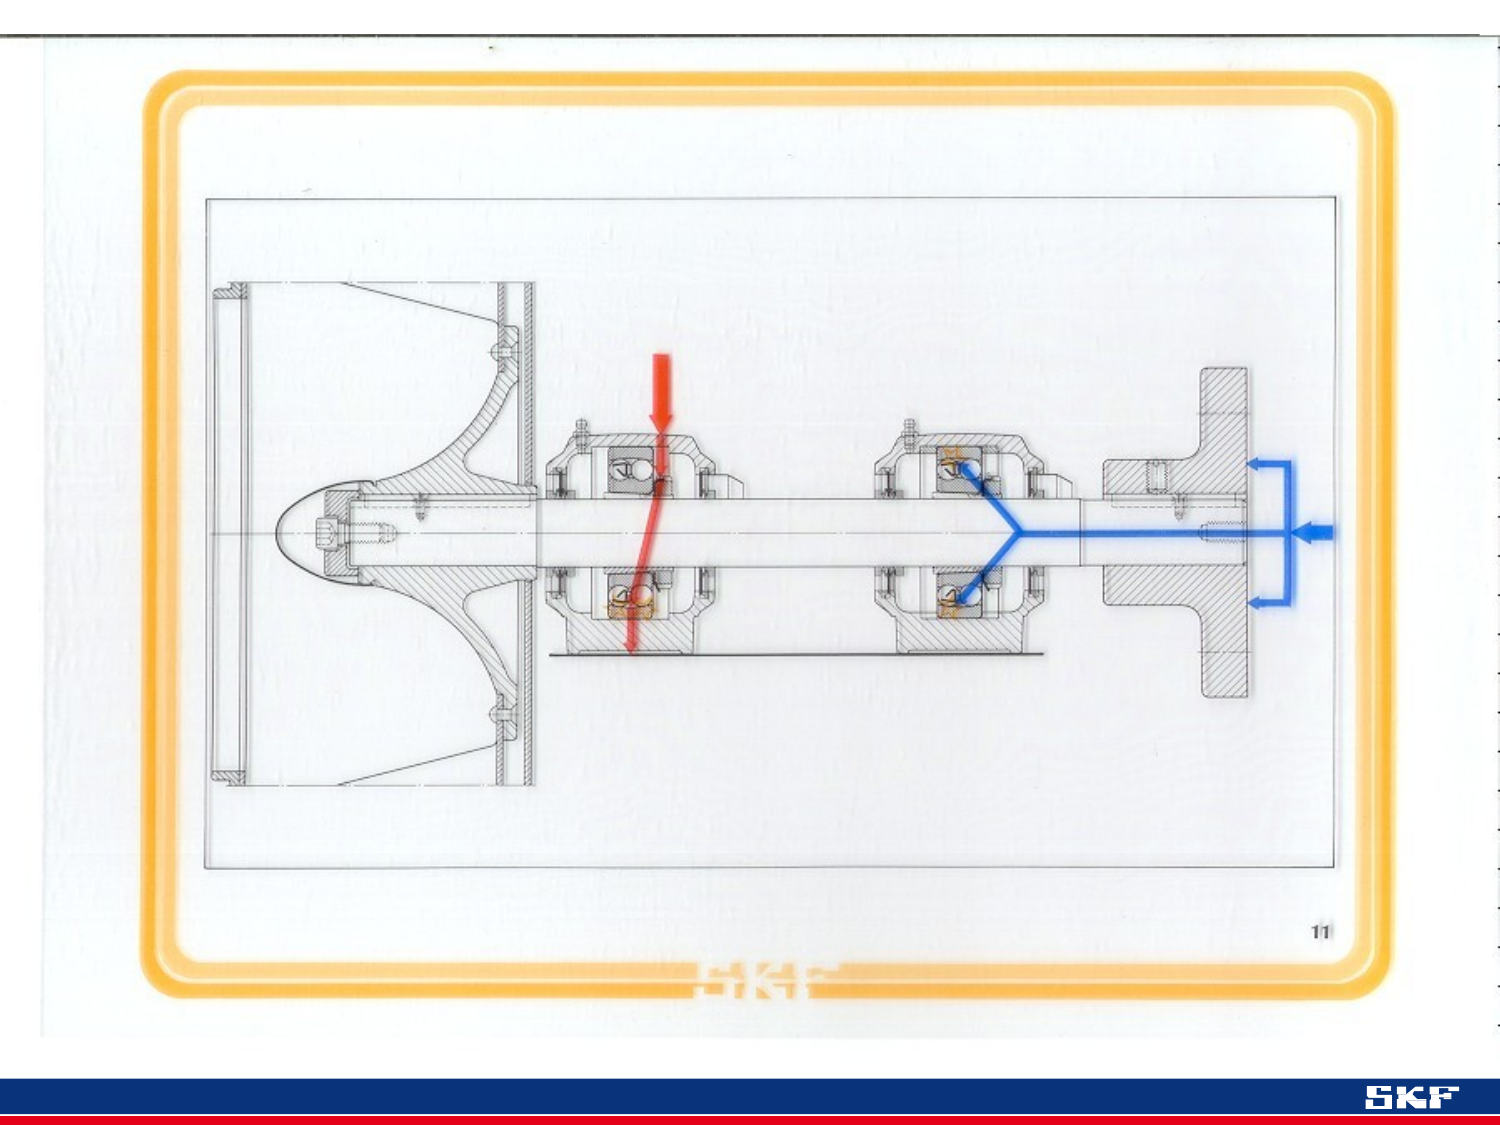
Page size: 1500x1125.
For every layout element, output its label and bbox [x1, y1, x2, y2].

text_box [1429, 1086, 1460, 1109]
text_box [1396, 1086, 1427, 1109]
text_box [0, 1078, 1500, 1115]
text_box [1365, 1086, 1392, 1109]
text_box [0, 34, 1500, 1064]
